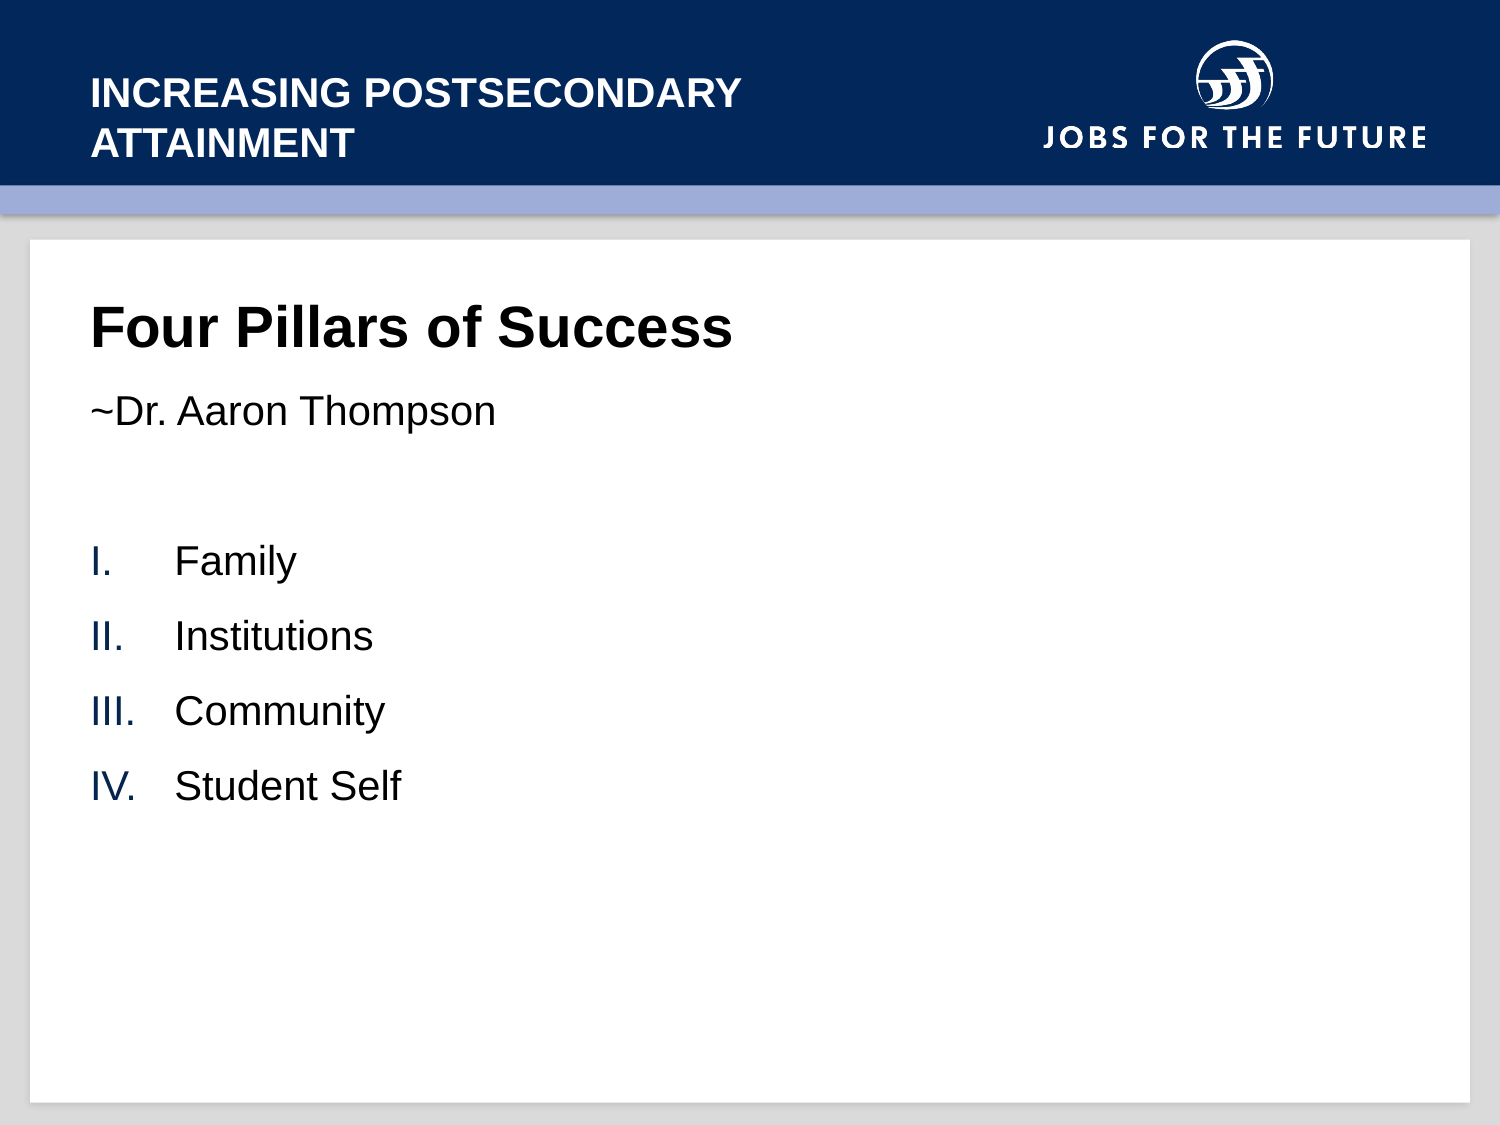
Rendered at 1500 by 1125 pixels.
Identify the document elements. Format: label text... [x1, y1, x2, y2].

list Four Pillars of Success ~Dr. Aaron Thompson Family Institutions Community Student Self [75, 281, 1425, 1041]
title Increasing postsecondary attainment [75, 45, 1013, 188]
